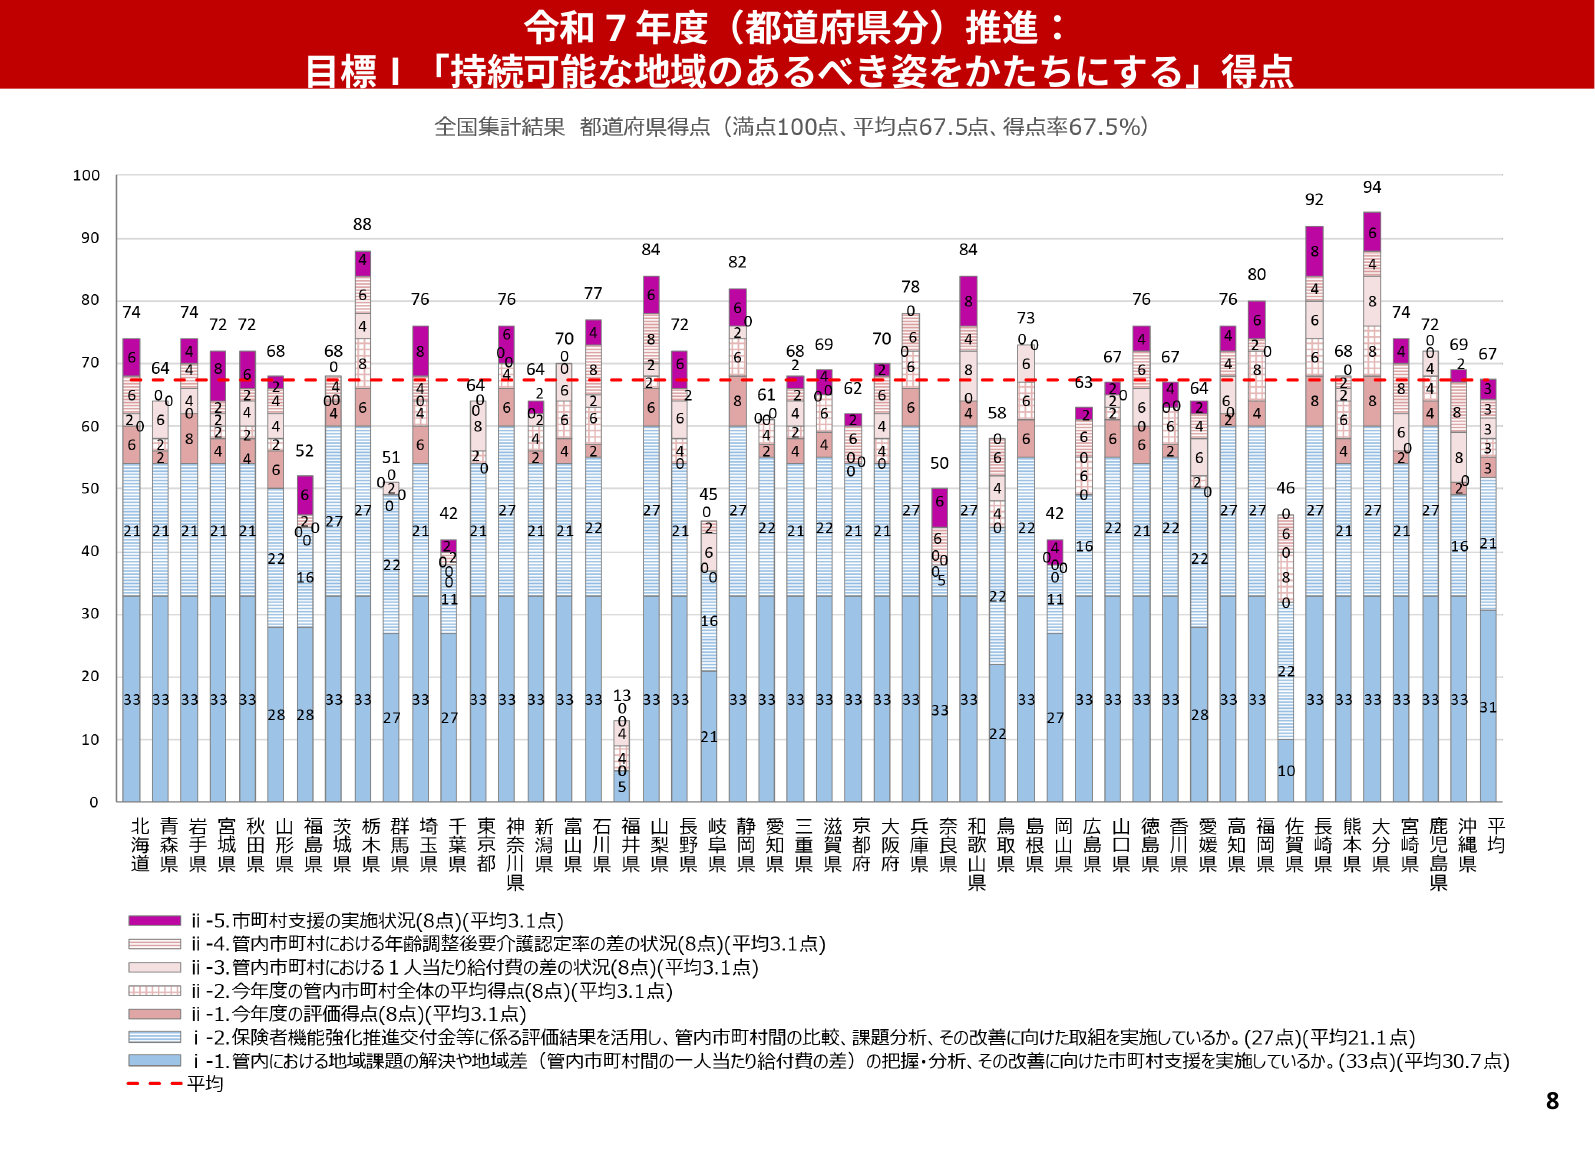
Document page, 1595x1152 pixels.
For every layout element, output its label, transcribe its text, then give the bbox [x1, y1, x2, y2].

text_box 令和7年度（都道府県分）推進： 目標Ⅰ「持続可能な地域のあるべき姿をかたちにする」得点 [0, 0, 1595, 89]
picture [60, 91, 1534, 1102]
slide_number 8 [1217, 1072, 1574, 1132]
